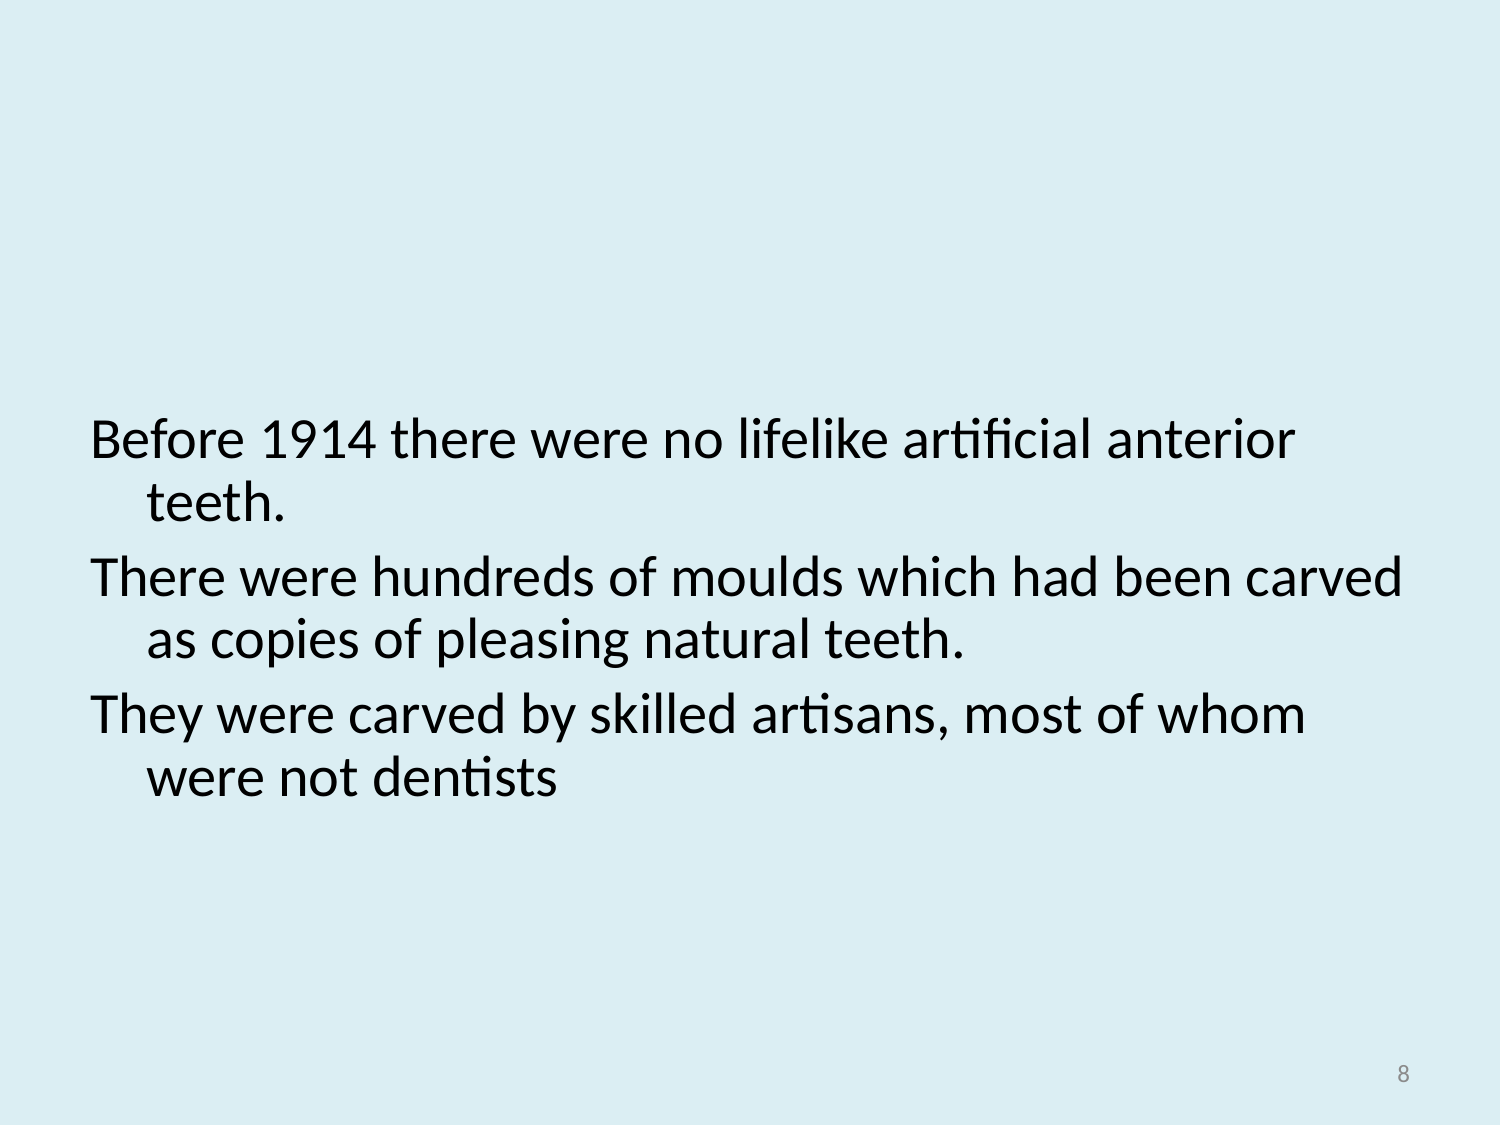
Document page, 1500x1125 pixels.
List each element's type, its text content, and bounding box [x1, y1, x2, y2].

slide_number 8 [1074, 1042, 1425, 1103]
list Before 1914 there were no lifelike artificial anterior teeth. There were hundreds of moulds which had been carved as copies of pleasing natural teeth. They were carved by skilled artisans, most of whom were not dentists [75, 237, 1425, 980]
